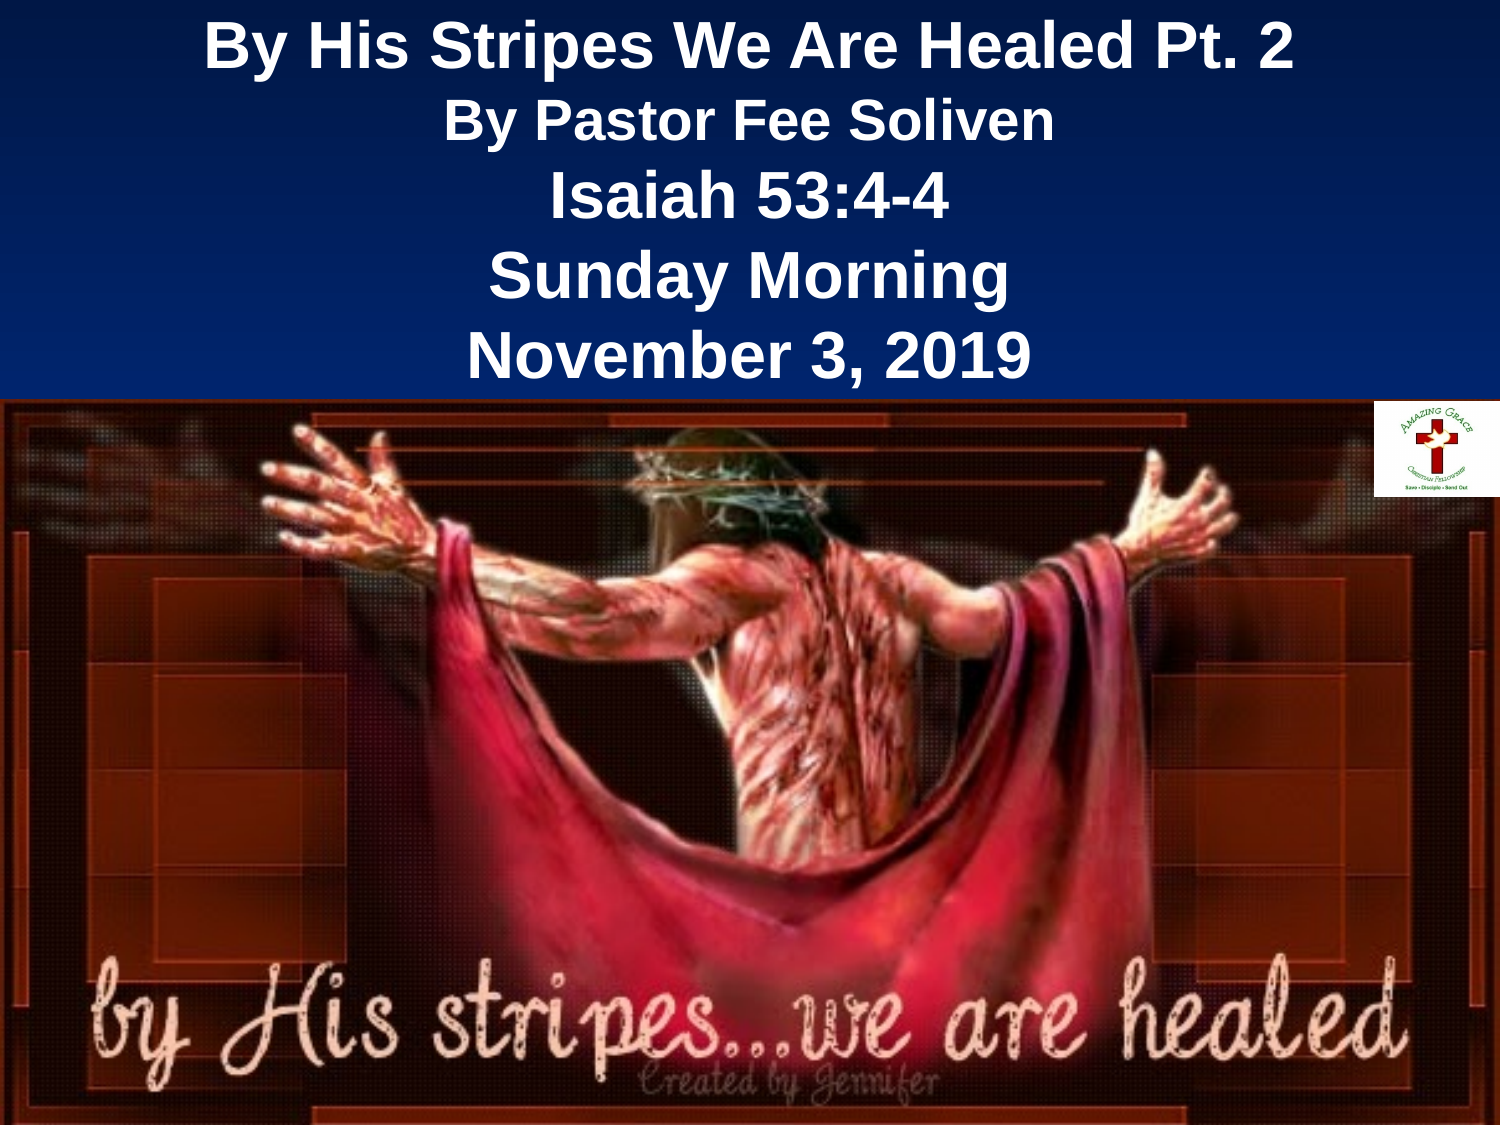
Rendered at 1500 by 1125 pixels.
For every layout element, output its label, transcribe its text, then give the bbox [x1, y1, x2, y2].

text_box By His Stripes We Are Healed Pt. 2 By Pastor Fee Soliven Isaiah 53:4-4 Sunday Morning November 3, 2019 [37, 0, 1463, 398]
picture [0, 399, 1500, 1125]
